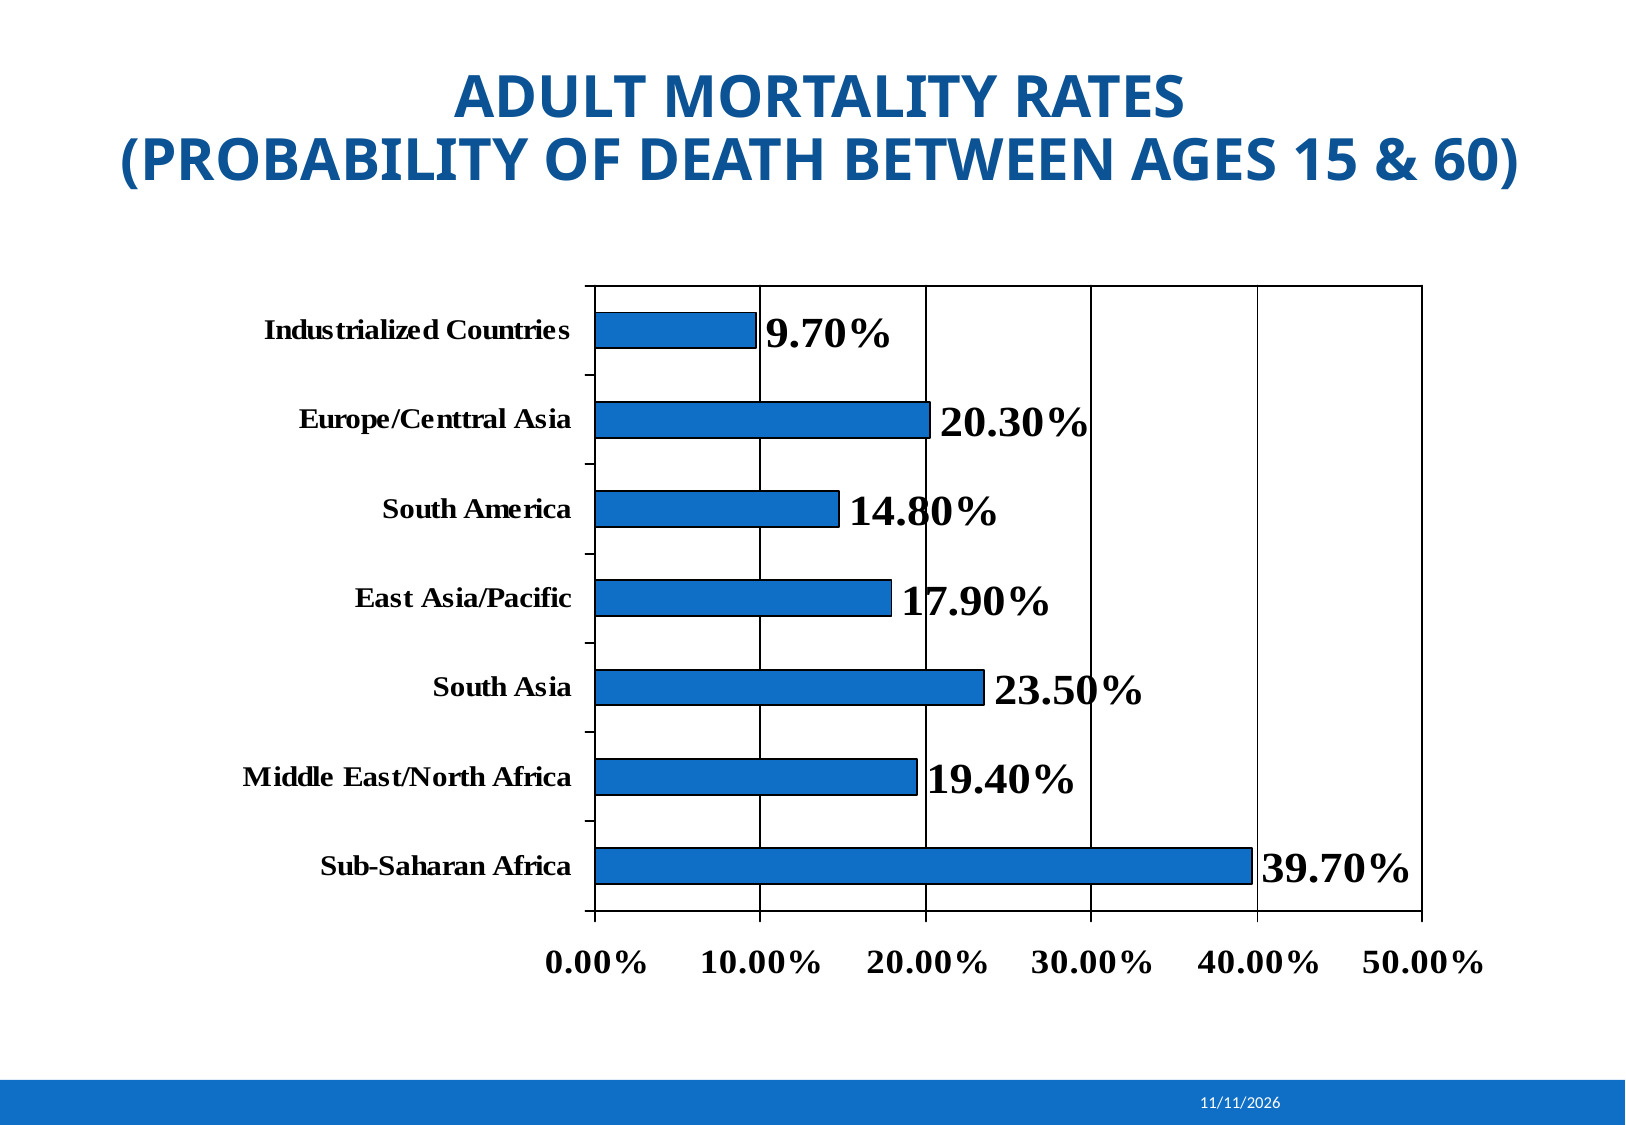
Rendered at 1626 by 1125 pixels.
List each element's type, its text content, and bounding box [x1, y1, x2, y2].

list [199, 274, 1510, 1038]
title Adult Mortality Rates (probability of death between ages 15 & 60) [71, 63, 1570, 201]
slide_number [1091, 1082, 1296, 1121]
